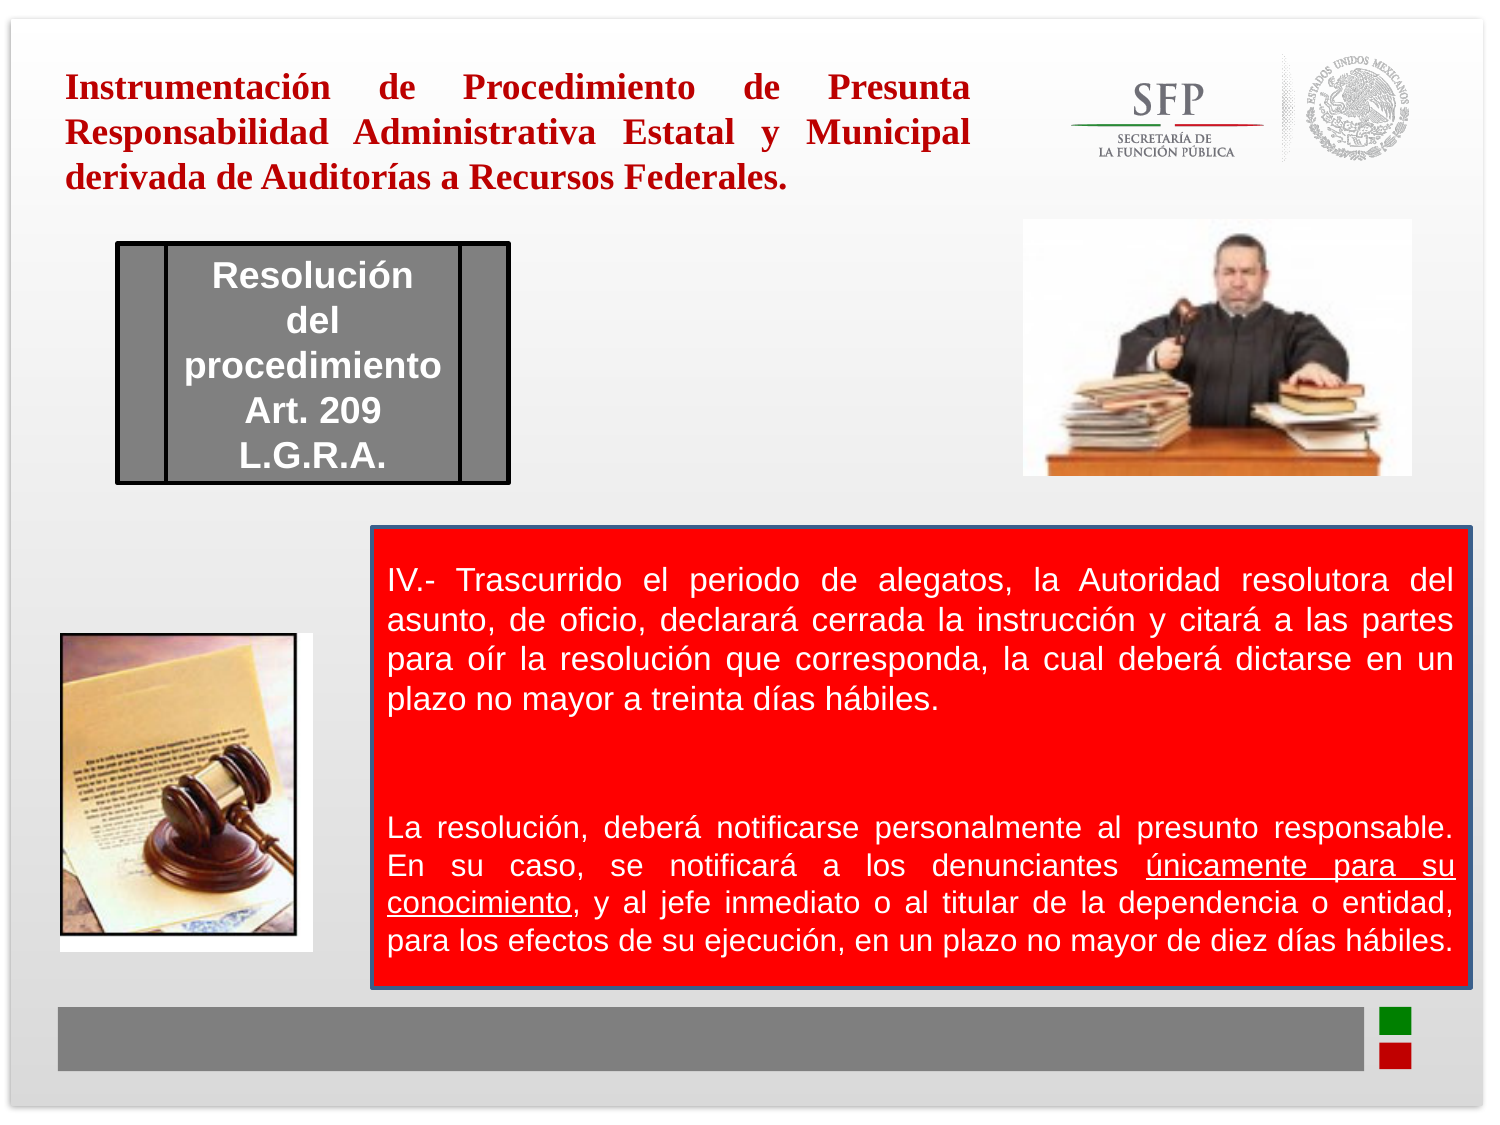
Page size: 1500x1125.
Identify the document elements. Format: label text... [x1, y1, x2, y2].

text_box [57, 1007, 1365, 1072]
text_box Instrumentación de Procedimiento de Presunta Responsabilidad Administrativa Estatal y Municipal derivada de Auditorías a Recursos Federales. [50, 54, 987, 205]
picture [1070, 54, 1409, 162]
picture [1023, 219, 1412, 477]
text_box IV.- Trascurrido el periodo de alegatos, la Autoridad resolutora del asunto, de oficio, declarará cerrada la instrucción y citará a las partes para oír la resolución que corresponda, la cual deberá dictarse en un plazo no mayor a treinta días hábiles. La resolución, deberá notificarse personalmente al presunto responsable. En su caso, se notificará a los denunciantes únicamente para su conocimiento, y al jefe inmediato o al titular de la dependencia o entidad, para los efectos de su ejecución, en un plazo no mayor de diez días hábiles. [370, 525, 1473, 990]
text_box [1379, 1042, 1412, 1070]
text_box Resolución del procedimiento Art. 209 L.G.R.A. [115, 241, 511, 485]
text_box [1379, 1006, 1412, 1035]
picture [60, 632, 314, 953]
